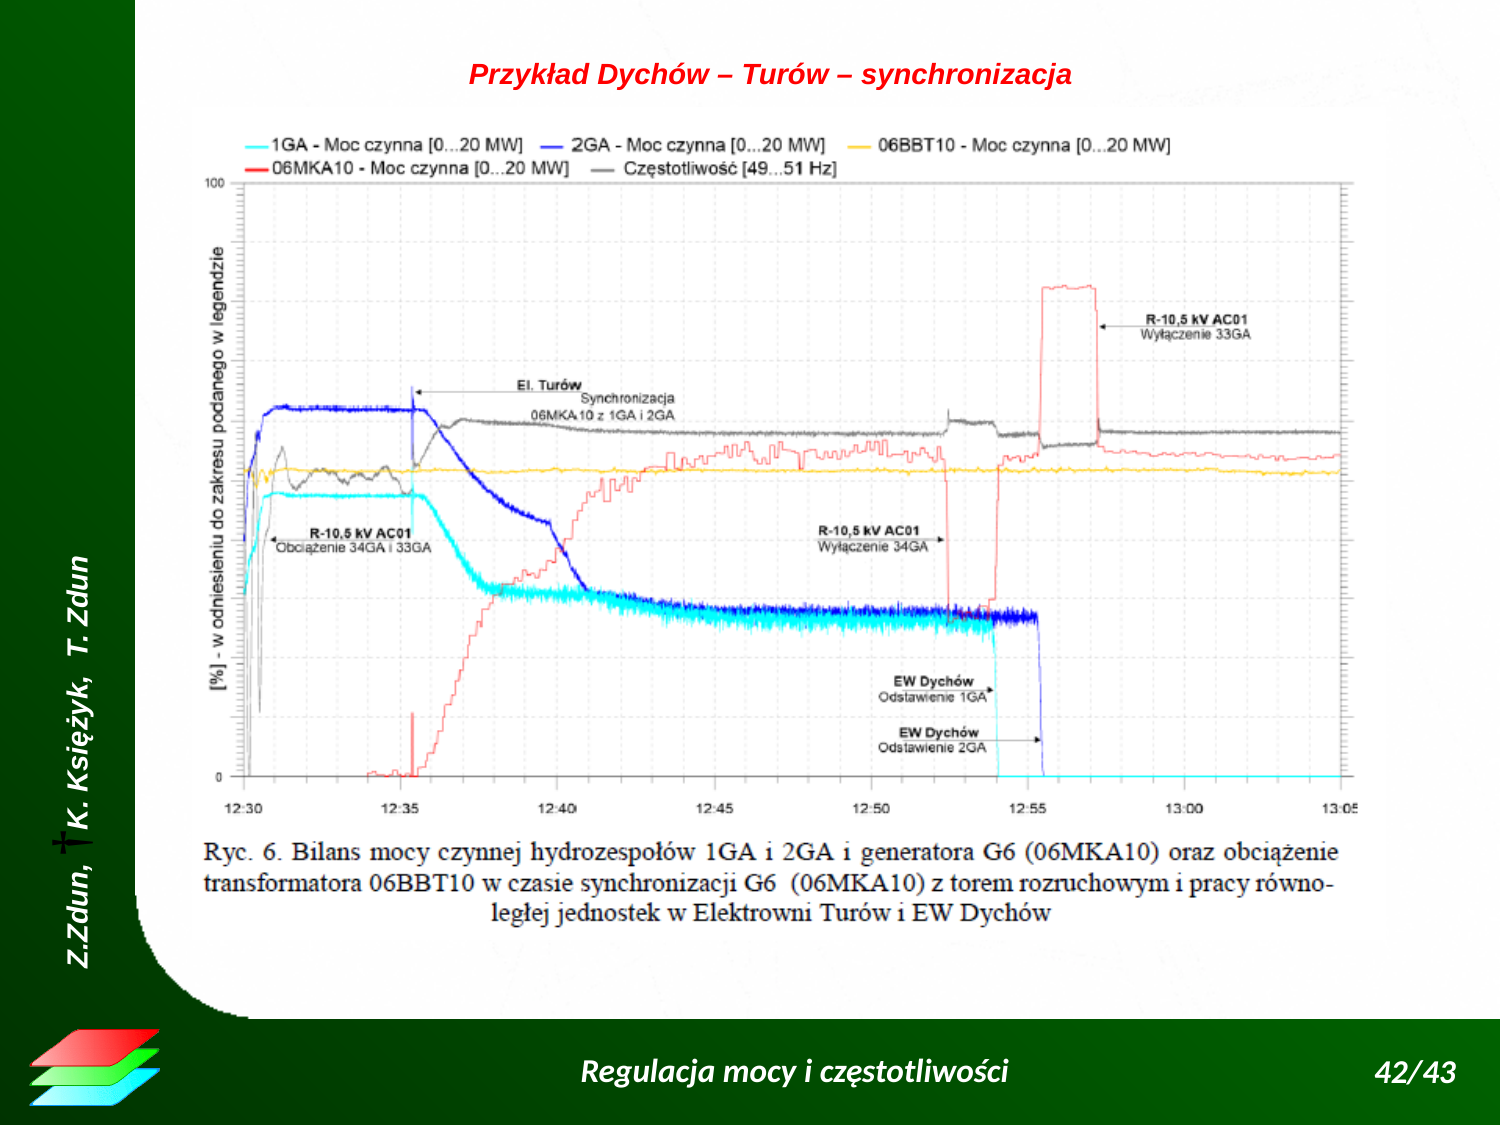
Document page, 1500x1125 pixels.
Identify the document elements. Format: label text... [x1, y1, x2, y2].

picture [29, 1029, 160, 1106]
picture [135, 0, 1500, 1019]
text_box Przykład Dychów – Turów – synchronizacja [468, 54, 1074, 91]
